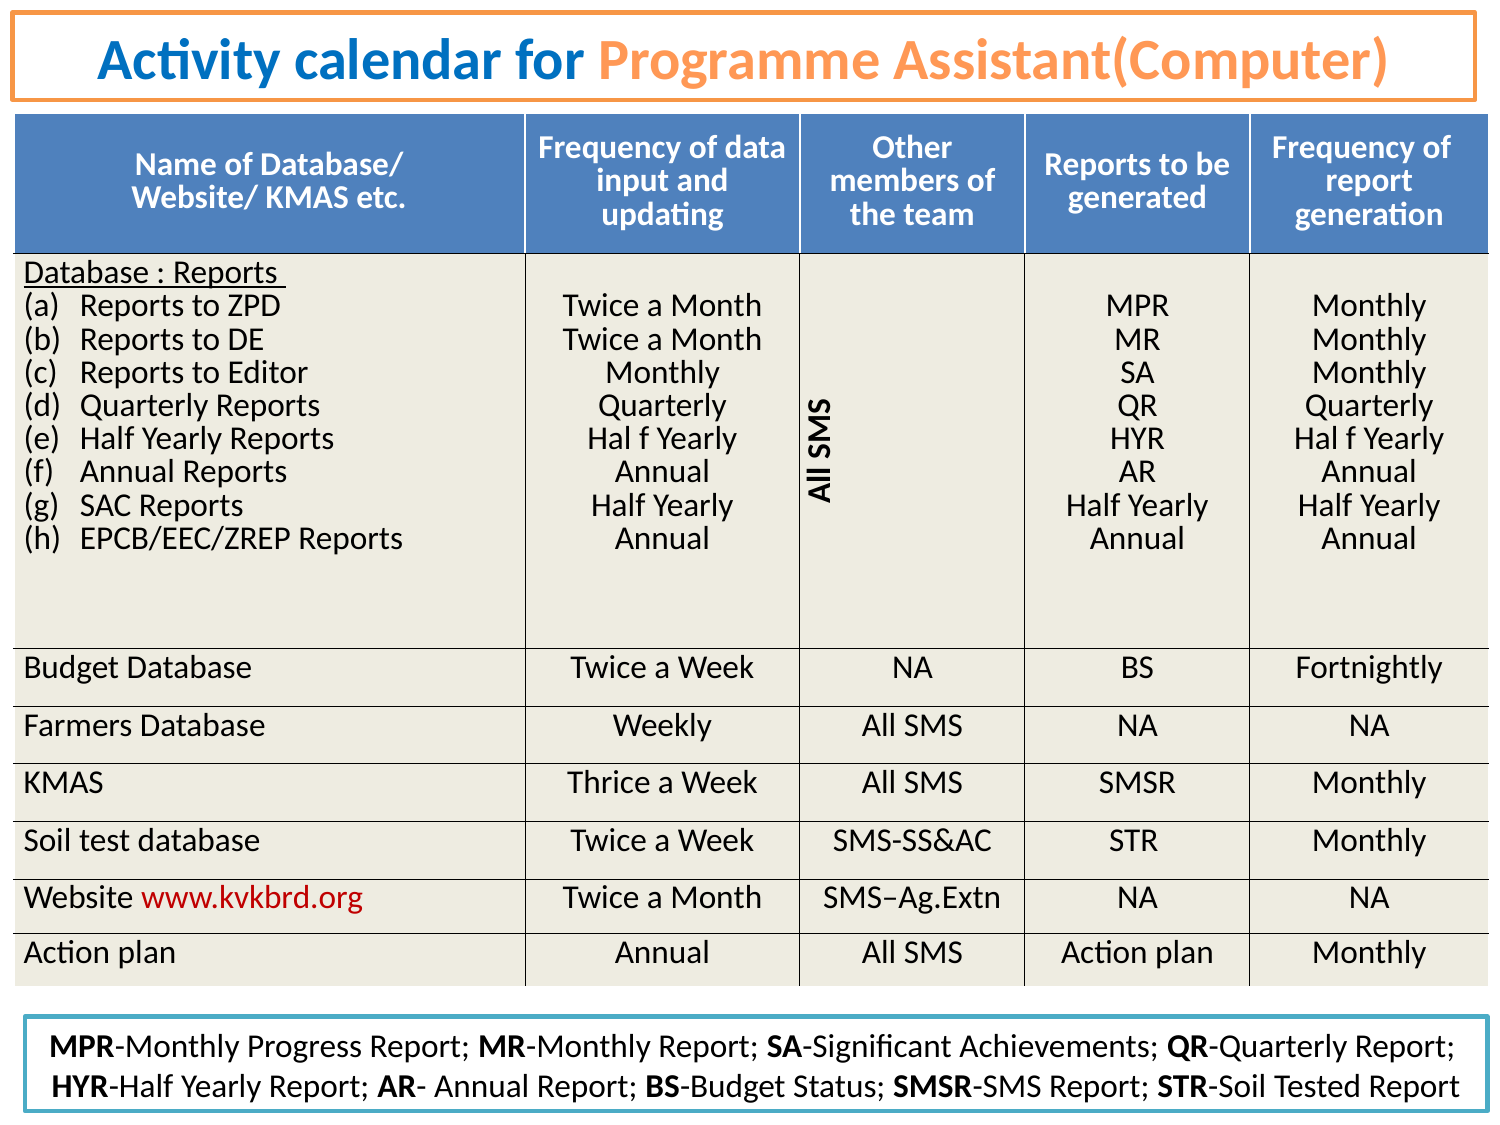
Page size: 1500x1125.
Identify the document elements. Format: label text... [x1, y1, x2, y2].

table_cell Website www.kvkbrd.org [15, 880, 525, 933]
title Activity calendar for Programme Assistant(Computer) [10, 10, 1477, 102]
table_cell All SMS [800, 764, 1024, 821]
table_cell KMAS [15, 764, 525, 821]
table_header Other members of the team [801, 114, 1024, 253]
table_cell Twice a Week [526, 649, 799, 706]
table_cell NA [800, 649, 1024, 706]
table_cell SMS-SS&AC [800, 822, 1024, 879]
table_cell Monthly [1250, 934, 1488, 986]
table_cell All SMS [800, 254, 1024, 648]
table_cell NA [1025, 707, 1249, 763]
table_cell NA [1250, 707, 1488, 763]
table_cell Monthly [1250, 822, 1488, 879]
table_cell SMSR [1025, 764, 1249, 821]
table_cell Action plan [15, 934, 525, 986]
table_cell Annual [526, 934, 799, 986]
table_header Reports to be generated [1026, 114, 1249, 253]
text_box MPR-Monthly Progress Report; MR-Monthly Report; SA-Significant Achievements; QR-Quarterly Report; HYR-Half Yearly Report; AR- Annual Report; BS-Budget Status; SMSR-SMS Report; STR-Soil Tested Report [23, 1014, 1490, 1113]
table_cell Monthly Monthly Monthly Quarterly Hal f Yearly Annual Half Yearly Annual [1250, 254, 1488, 648]
table_header Frequency of data input and updating [526, 114, 799, 253]
table_cell Fortnightly [1250, 649, 1488, 706]
table_header Name of Database/ Website/ KMAS etc. [15, 114, 524, 253]
table_cell NA [1025, 880, 1249, 933]
table_cell Budget Database [15, 649, 525, 706]
table_cell MPR MR SA QR HYR AR Half Yearly Annual [1025, 254, 1249, 648]
table_cell Soil test database [15, 822, 525, 879]
table_cell Twice a Week [526, 822, 799, 879]
table_cell Action plan [1025, 934, 1249, 986]
table_cell Thrice a Week [526, 764, 799, 821]
table_cell NA [1250, 880, 1488, 933]
table_cell SMS–Ag.Extn [800, 880, 1024, 933]
table_cell STR [1025, 822, 1249, 879]
table_cell All SMS [800, 707, 1024, 763]
table_cell Weekly [526, 707, 799, 763]
table_cell Farmers Database [15, 707, 525, 763]
table_cell Database : Reports Reports to ZPD Reports to DE Reports to Editor Quarterly Reports Half Yearly Reports Annual Reports SAC Reports EPCB/EEC/ZREP Reports [15, 254, 525, 648]
table_cell BS [1025, 649, 1249, 706]
table_header Frequency of report generation [1251, 114, 1488, 253]
table_cell Monthly [1250, 764, 1488, 821]
table_cell Twice a Month [526, 880, 799, 933]
table_cell Twice a Month Twice a Month Monthly Quarterly Hal f Yearly Annual Half Yearly Annual [526, 254, 799, 648]
table_cell All SMS [800, 934, 1024, 986]
